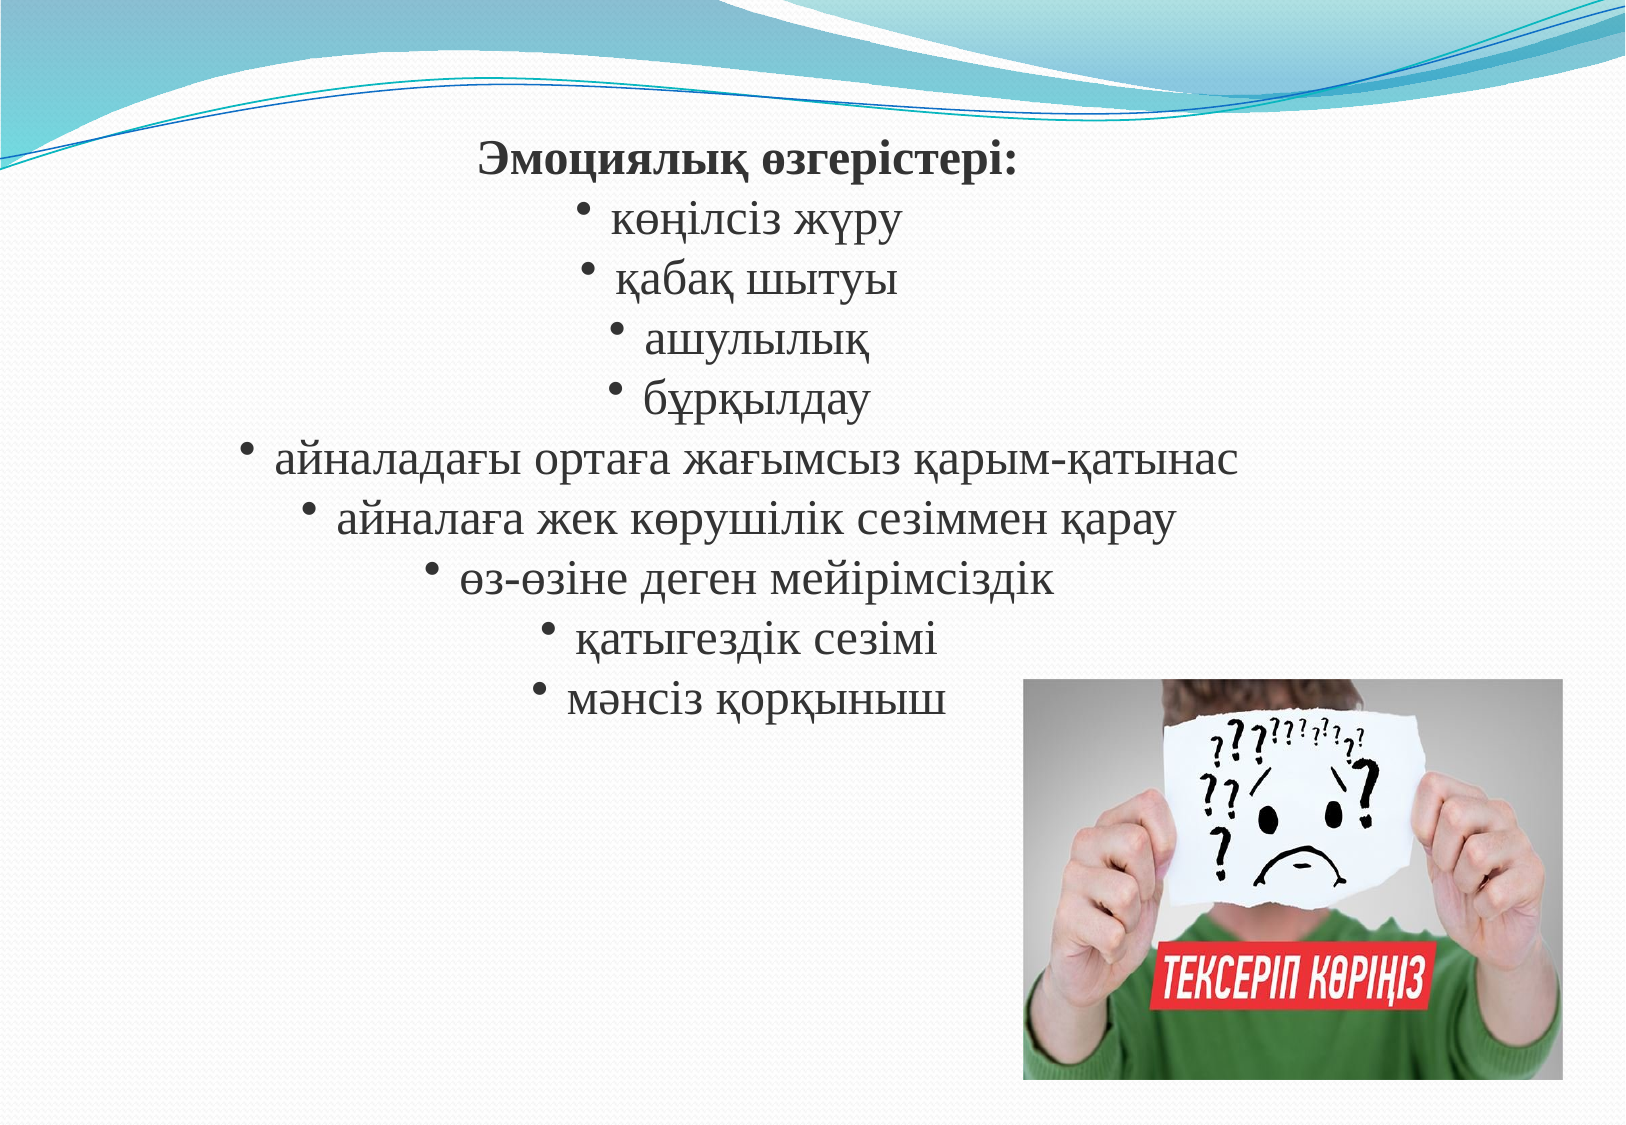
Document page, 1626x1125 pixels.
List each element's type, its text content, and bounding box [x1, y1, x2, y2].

text_box Эмоциялық өзгерістері: көңілсіз жүру қабақ шытуы ашулылық бұрқылдау айналадағы ортаға жағымсыз қарым-қатынас айналаға жек көрушілік сезіммен қарау өз-өзіне деген мейірімсіздік қатыгездік сезімі мәнсіз қорқыныш [156, 117, 1340, 732]
picture [1023, 679, 1563, 1080]
